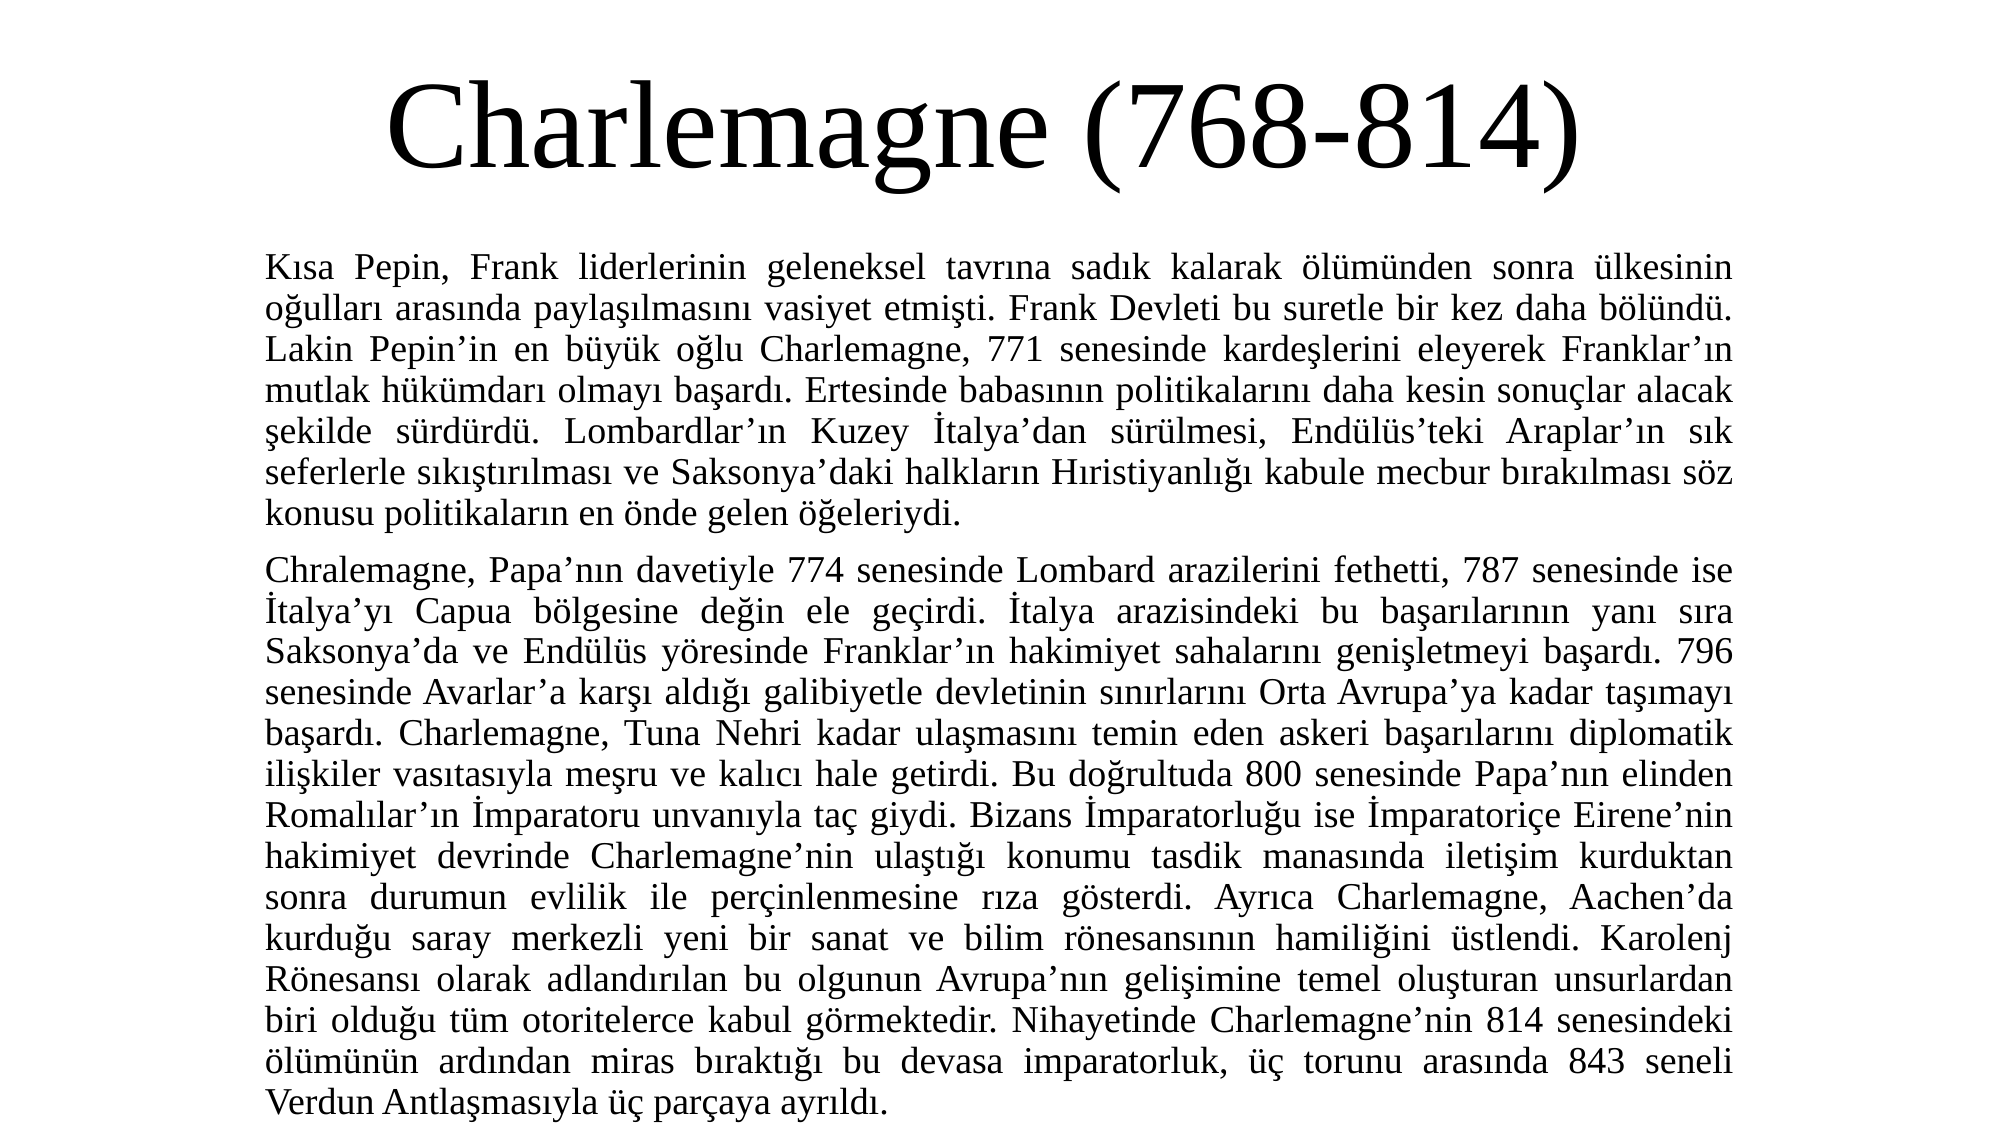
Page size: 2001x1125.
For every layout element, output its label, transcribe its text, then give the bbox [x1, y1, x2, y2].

subtitle Kısa Pepin, Frank liderlerinin geleneksel tavrına sadık kalarak ölümünden sonra ülkesinin oğulları arasında paylaşılmasını vasiyet etmişti. Frank Devleti bu suretle bir kez daha bölündü. Lakin Pepin’in en büyük oğlu Charlemagne, 771 senesinde kardeşlerini eleyerek Franklar’ın mutlak hükümdarı olmayı başardı. Ertesinde babasının politikalarını daha kesin sonuçlar alacak şekilde sürdürdü. Lombardlar’ın Kuzey İtalya’dan sürülmesi, Endülüs’teki Araplar’ın sık seferlerle sıkıştırılması ve Saksonya’daki halkların Hıristiyanlığı kabule mecbur bırakılması söz konusu politikaların en önde gelen öğeleriydi. Chralemagne, Papa’nın davetiyle 774 senesinde Lombard arazilerini fethetti, 787 senesinde ise İtalya’yı Capua bölgesine değin ele geçirdi. İtalya arazisindeki bu başarılarının yanı sıra Saksonya’da ve Endülüs yöresinde Franklar’ın hakimiyet sahalarını genişletmeyi başardı. 796 senesinde Avarlar’a karşı aldığı galibiyetle devletinin sınırlarını Orta Avrupa’ya kadar taşımayı başardı. Charlemagne, Tuna Nehri kadar ulaşmasını temin eden askeri başarılarını diplomatik ilişkiler vasıtasıyla meşru ve kalıcı hale getirdi. Bu doğrultuda 800 senesinde Papa’nın elinden Romalılar’ın İmparatoru unvanıyla taç giydi. Bizans İmparatorluğu ise İmparatoriçe Eirene’nin hakimiyet devrinde Charlemagne’nin ulaştığı konumu tasdik manasında iletişim kurduktan sonra durumun evlilik ile perçinlenmesine rıza gösterdi. Ayrıca Charlemagne, Aachen’da kurduğu saray merkezli yeni bir sanat ve bilim rönesansının hamiliğini üstlendi. Karolenj Rönesansı olarak adlandırılan bu olgunun Avrupa’nın gelişimine temel oluşturan unsurlardan biri olduğu tüm otoritelerce kabul görmektedir. Nihayetinde Charlemagne’nin 814 senesindeki ölümünün ardından miras bıraktığı bu devasa imparatorluk, üç torunu arasında 843 seneli Verdun Antlaşmasıyla üç parçaya ayrıldı. [249, 239, 1750, 1125]
title Charlemagne (768-814) [249, 0, 1750, 203]
